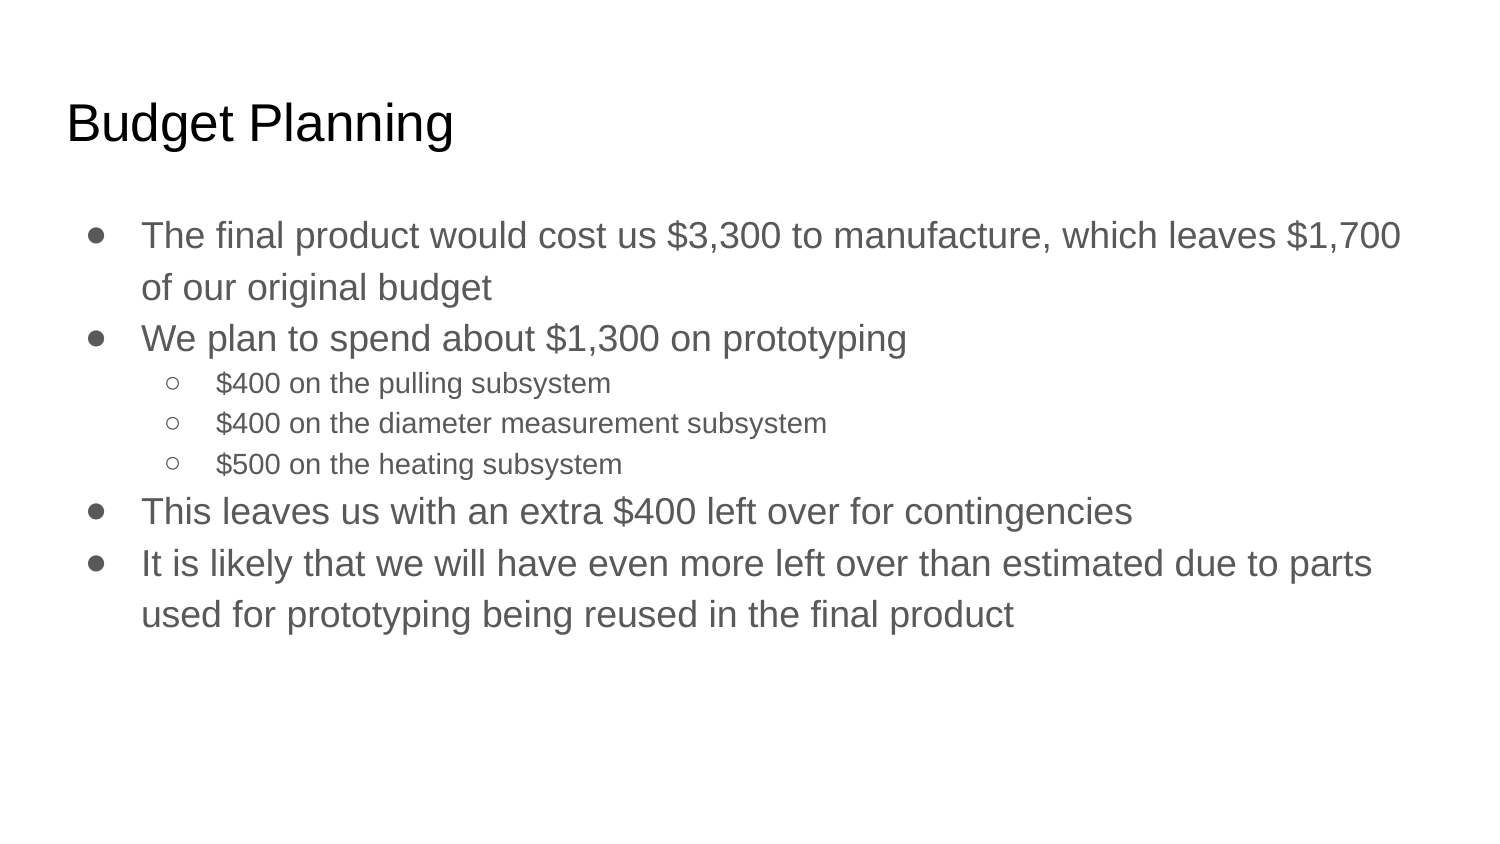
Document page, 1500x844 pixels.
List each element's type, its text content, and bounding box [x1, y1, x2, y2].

list The final product would cost us $3,300 to manufacture, which leaves $1,700 of our original budget We plan to spend about $1,300 on prototyping $400 on the pulling subsystem $400 on the diameter measurement subsystem $500 on the heating subsystem This leaves us with an extra $400 left over for contingencies It is likely that we will have even more left over than estimated due to parts used for prototyping being reused in the final product [51, 189, 1449, 750]
title Budget Planning [51, 72, 1449, 167]
